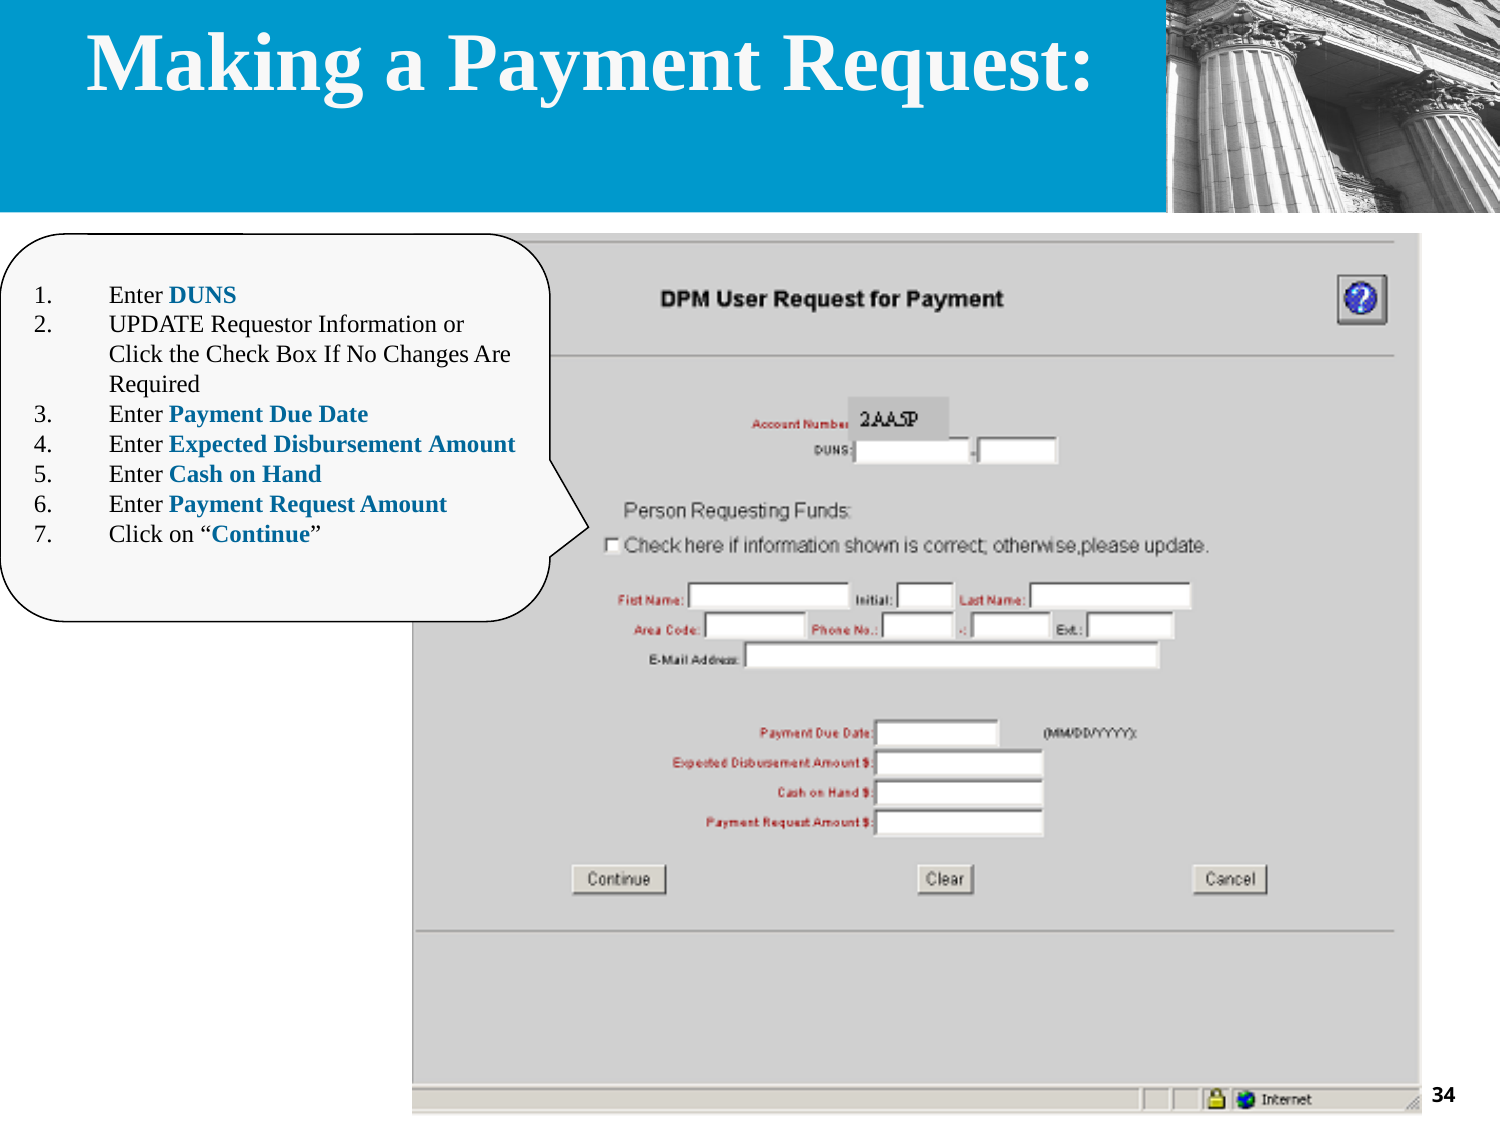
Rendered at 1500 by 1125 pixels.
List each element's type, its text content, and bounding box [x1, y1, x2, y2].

text_box Making a Payment Request: [25, 0, 1158, 174]
slide_number 34 [1426, 1070, 1471, 1116]
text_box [412, 233, 1422, 1118]
text_box Enter DUNS UPDATE Requestor Information or Click the Check Box If No Changes Are Required Enter Payment Due Date Enter Expected Disbursement Amount Enter Cash on Hand Enter Payment Request Amount Click on “Continue” [0, 233, 409, 622]
picture [1167, 0, 1500, 213]
